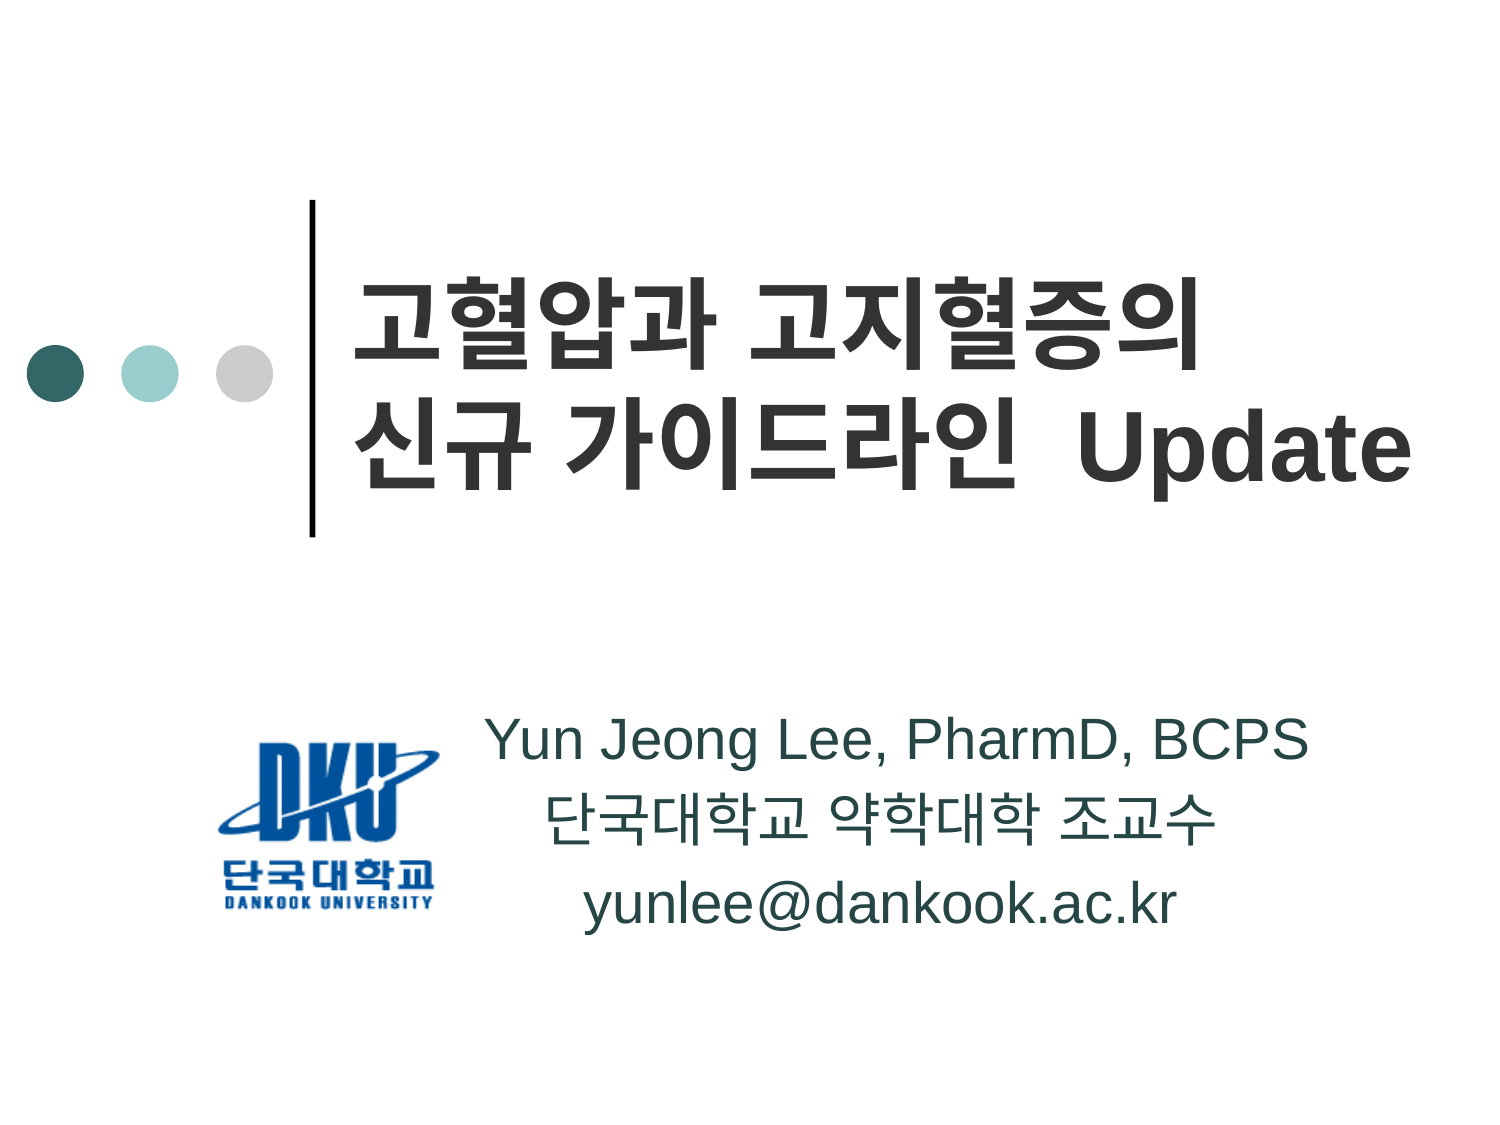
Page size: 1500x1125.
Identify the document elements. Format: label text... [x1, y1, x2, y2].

picture [218, 739, 444, 919]
title 고혈압과 고지혈증의 신규 가이드라인 Update [336, 224, 1459, 540]
subtitle Yun Jeong Lee, PharmD, BCPS 단국대학교 약학대학 조교수 yunlee@dankook.ac.kr [349, 612, 1413, 938]
